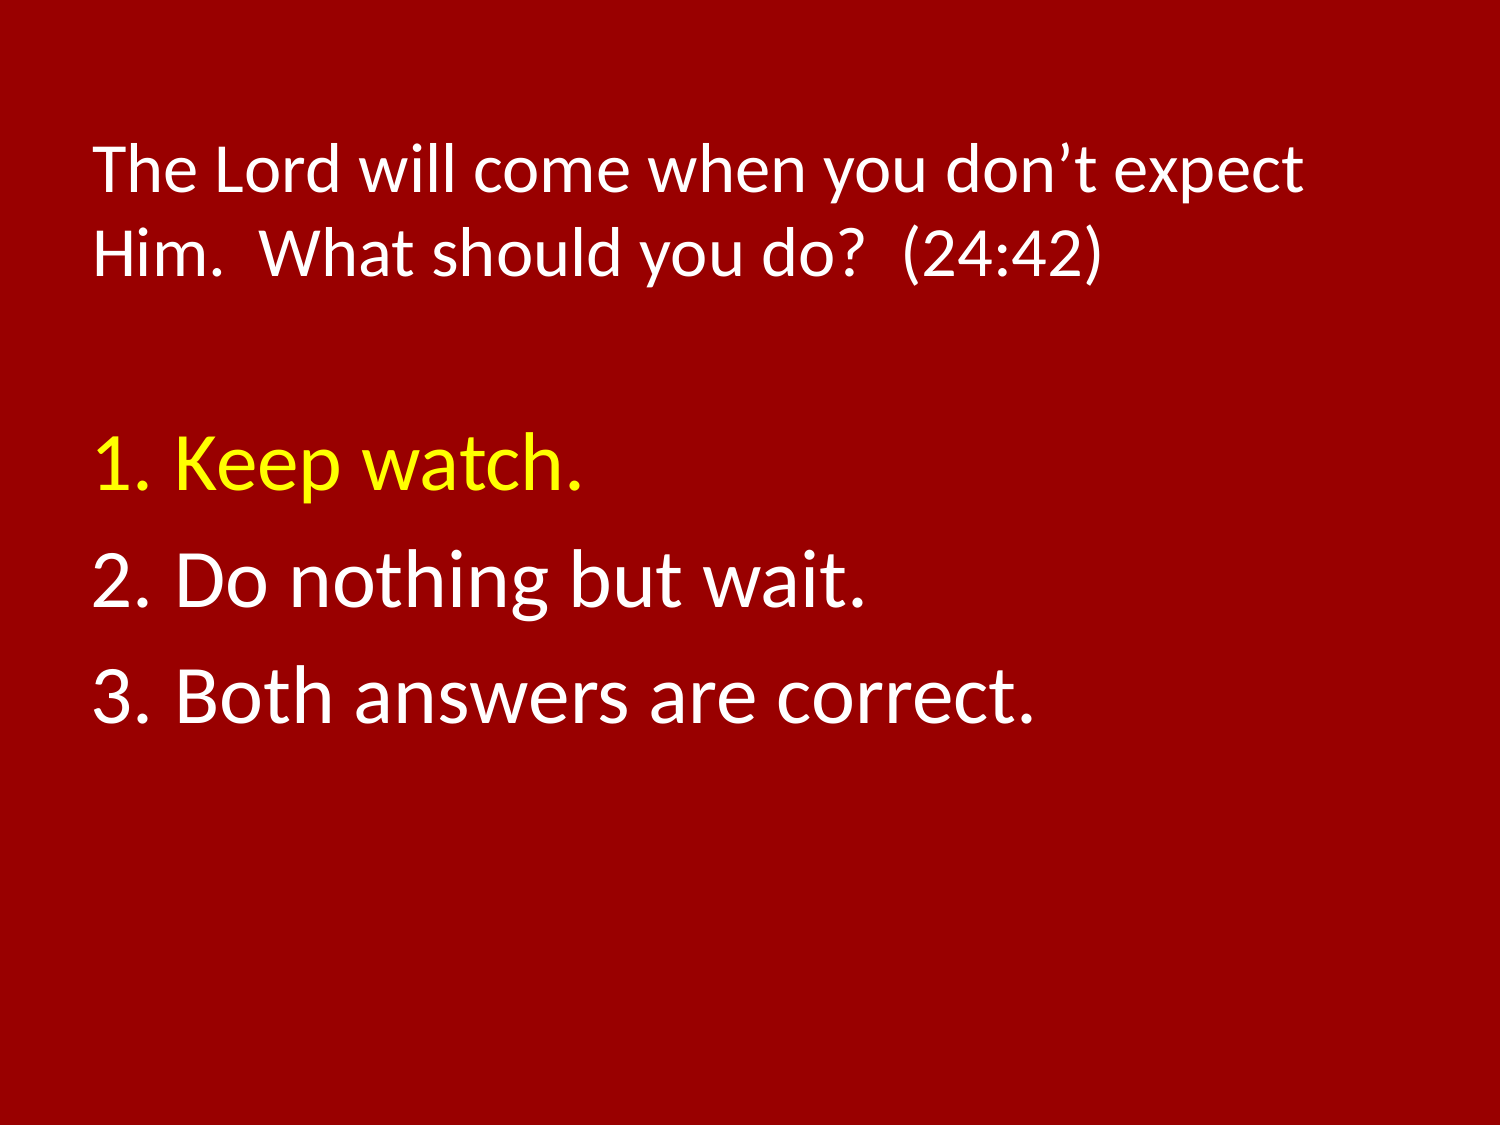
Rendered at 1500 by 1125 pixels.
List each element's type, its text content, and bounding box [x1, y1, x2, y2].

title The Lord will come when you don’t expect Him. What should you do? (24:42) [77, 112, 1427, 300]
list Keep watch. Do nothing but wait. Both answers are correct. [75, 399, 1425, 1005]
